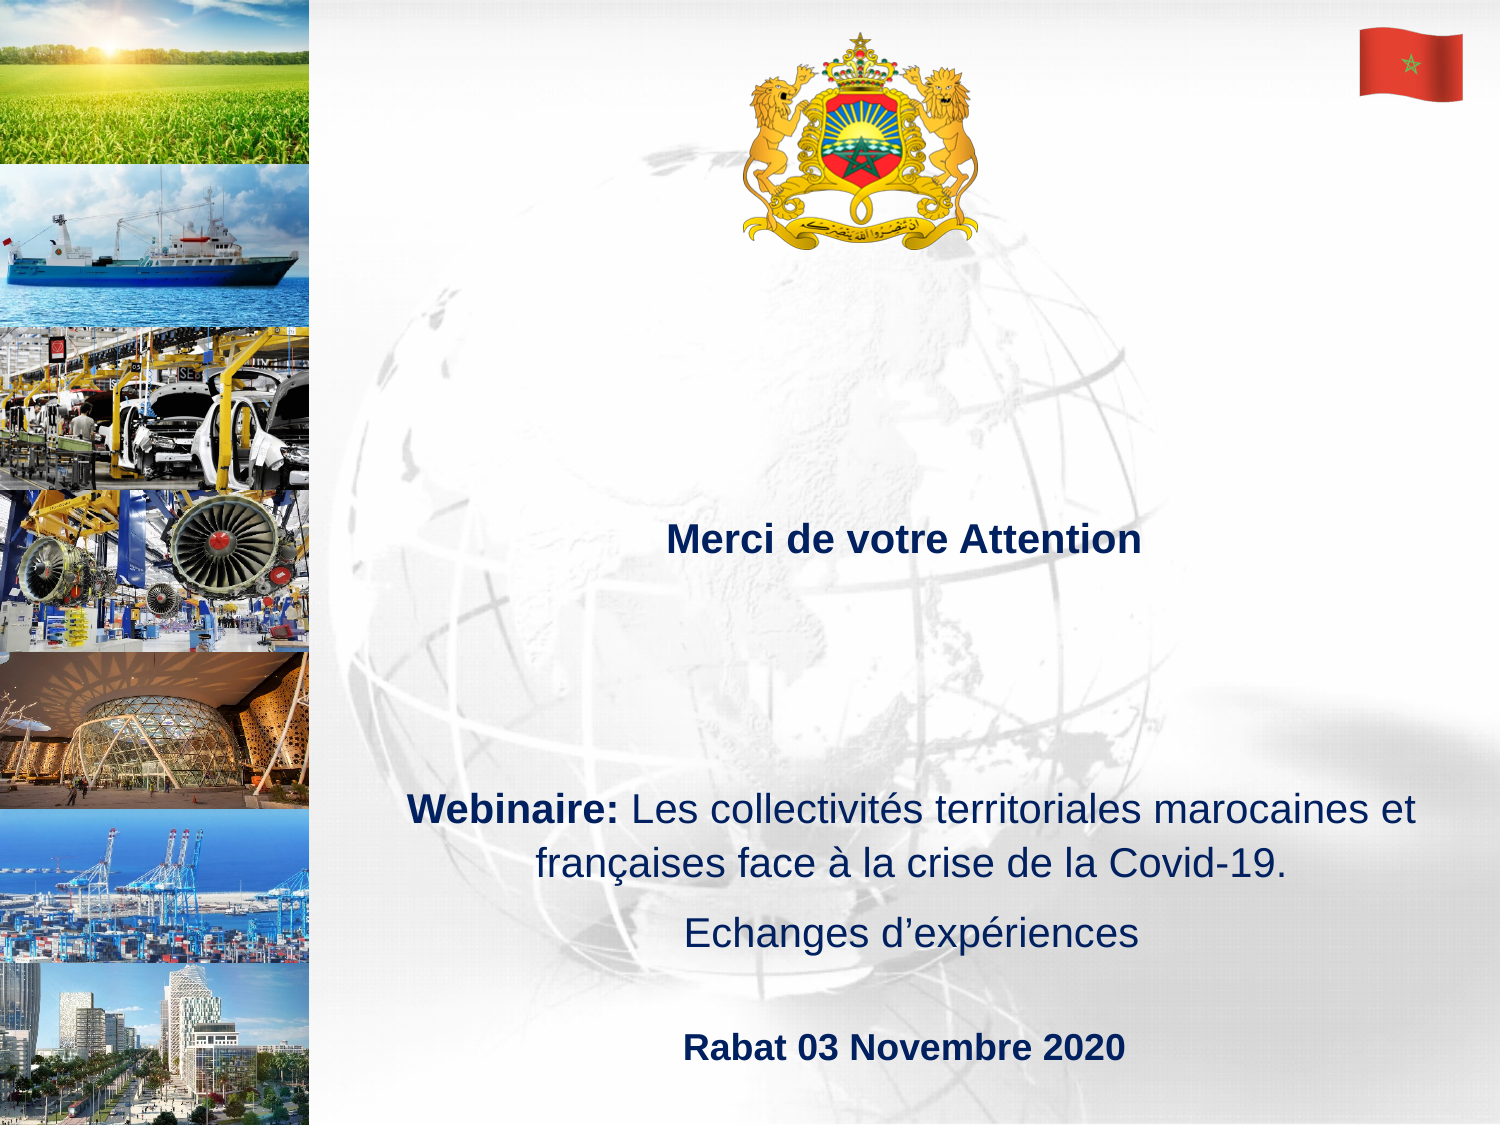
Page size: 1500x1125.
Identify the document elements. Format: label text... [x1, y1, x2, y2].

picture [1350, 22, 1471, 108]
text_box Merci de votre Attention [314, 501, 1500, 674]
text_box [0, 0, 310, 1125]
text_box Webinaire: Les collectivités territoriales marocaines et françaises face à la crise de la Covid-19. Echanges d’expériences [315, 771, 1500, 944]
picture [743, 32, 978, 250]
text_box Rabat 03 Novembre 2020 [585, 1015, 1224, 1073]
